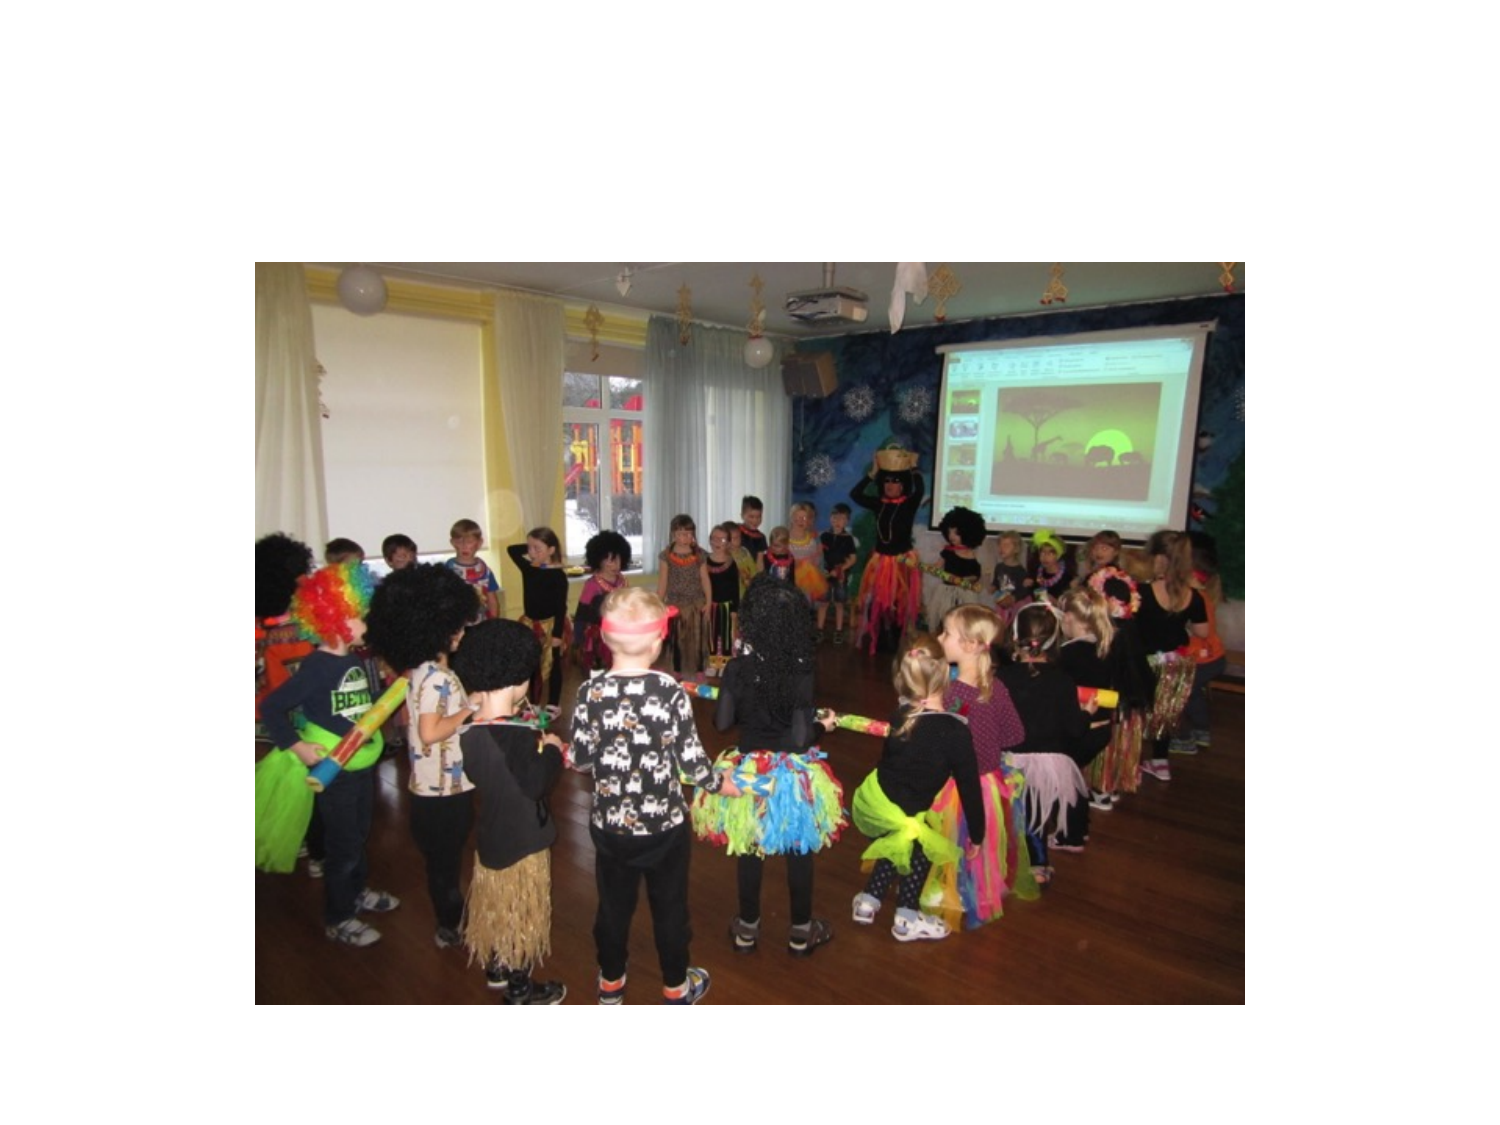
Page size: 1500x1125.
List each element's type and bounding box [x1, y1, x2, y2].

list [74, 262, 1426, 1006]
